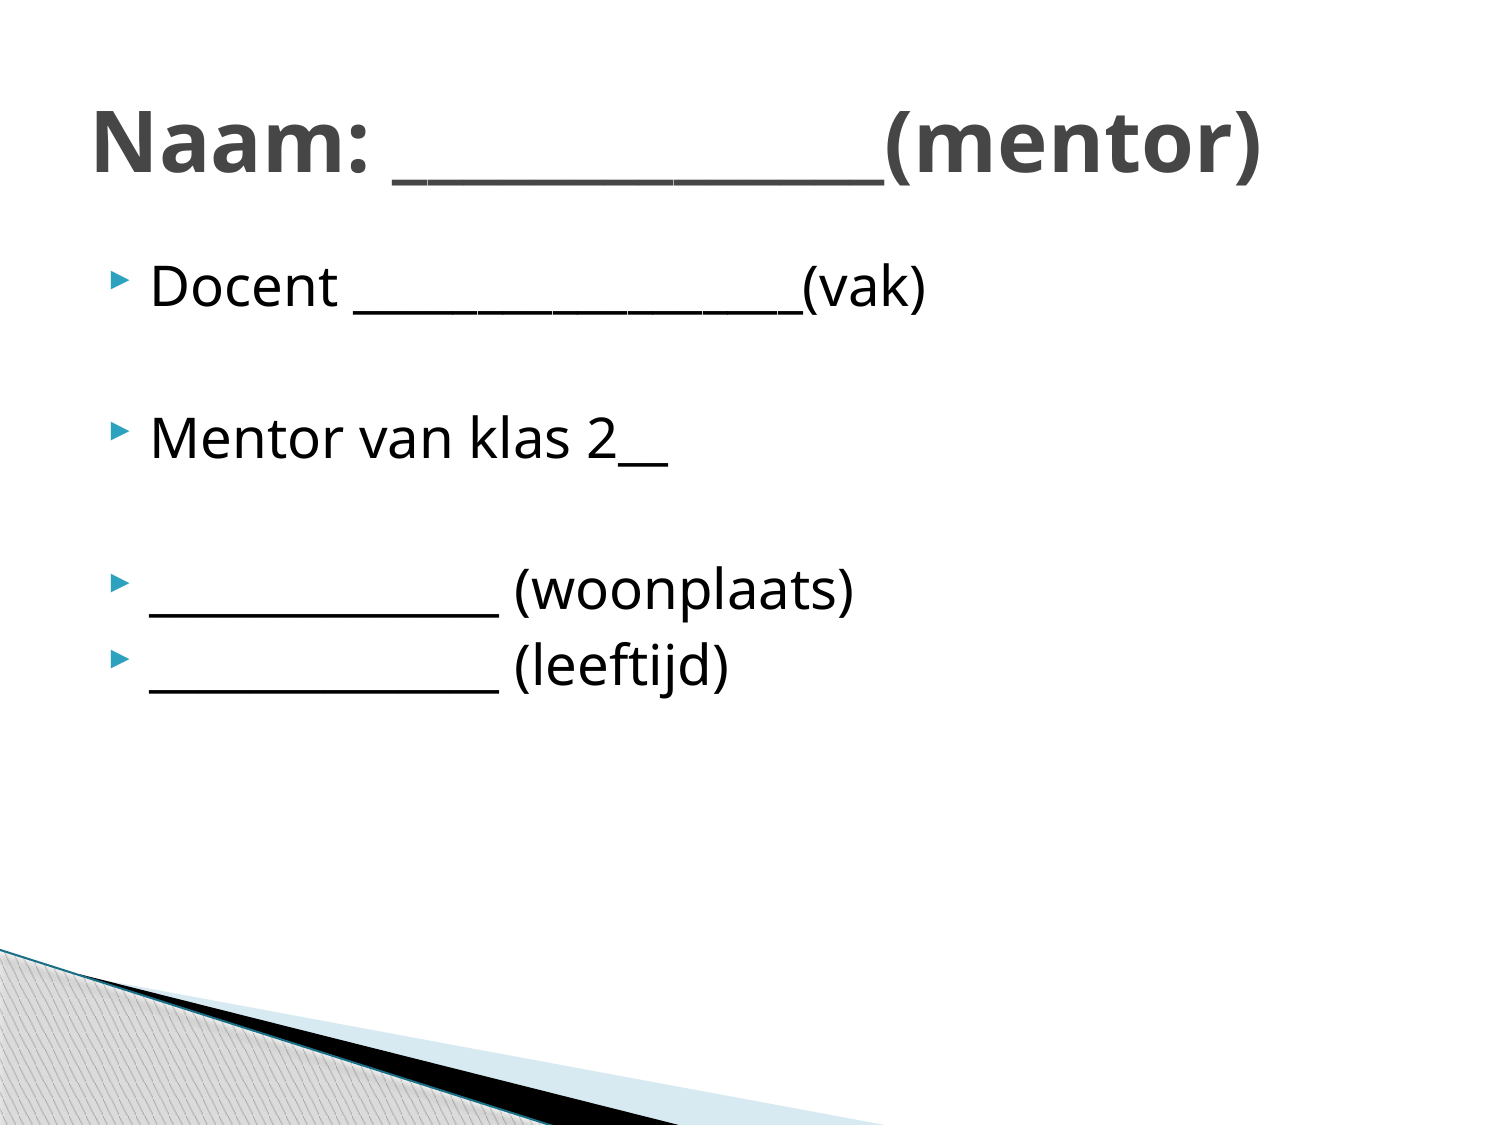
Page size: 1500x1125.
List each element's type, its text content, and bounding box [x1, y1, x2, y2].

title Naam: ______________(mentor) [75, 45, 1425, 233]
list Docent __________________(vak) Mentor van klas 2__ ______________ (woonplaats) ______________ (leeftijd) [75, 243, 1425, 986]
